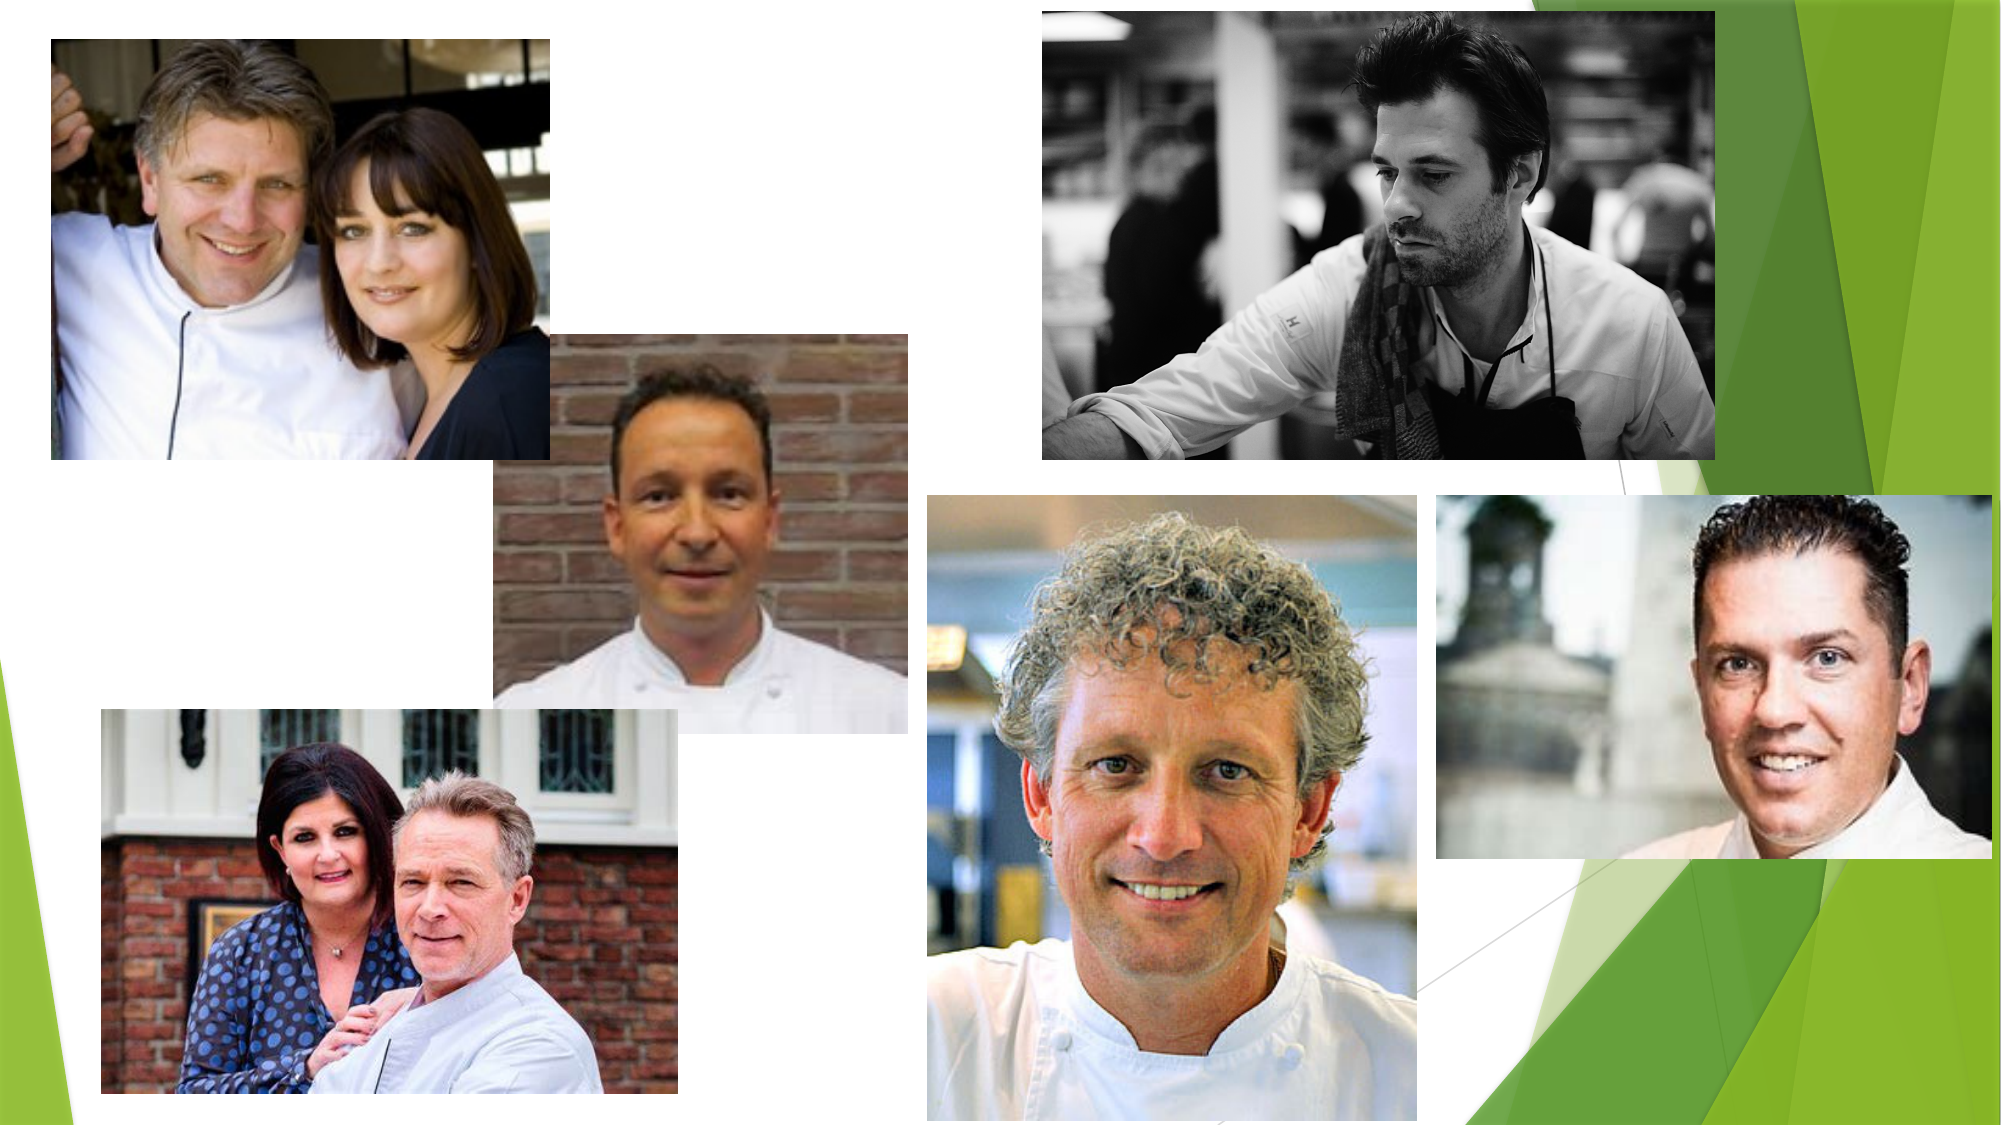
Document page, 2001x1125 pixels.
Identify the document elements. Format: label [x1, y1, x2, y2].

picture [101, 334, 909, 1094]
picture [927, 495, 1418, 1122]
picture [1435, 495, 1993, 859]
picture [1042, 11, 1715, 461]
list [50, 39, 551, 461]
